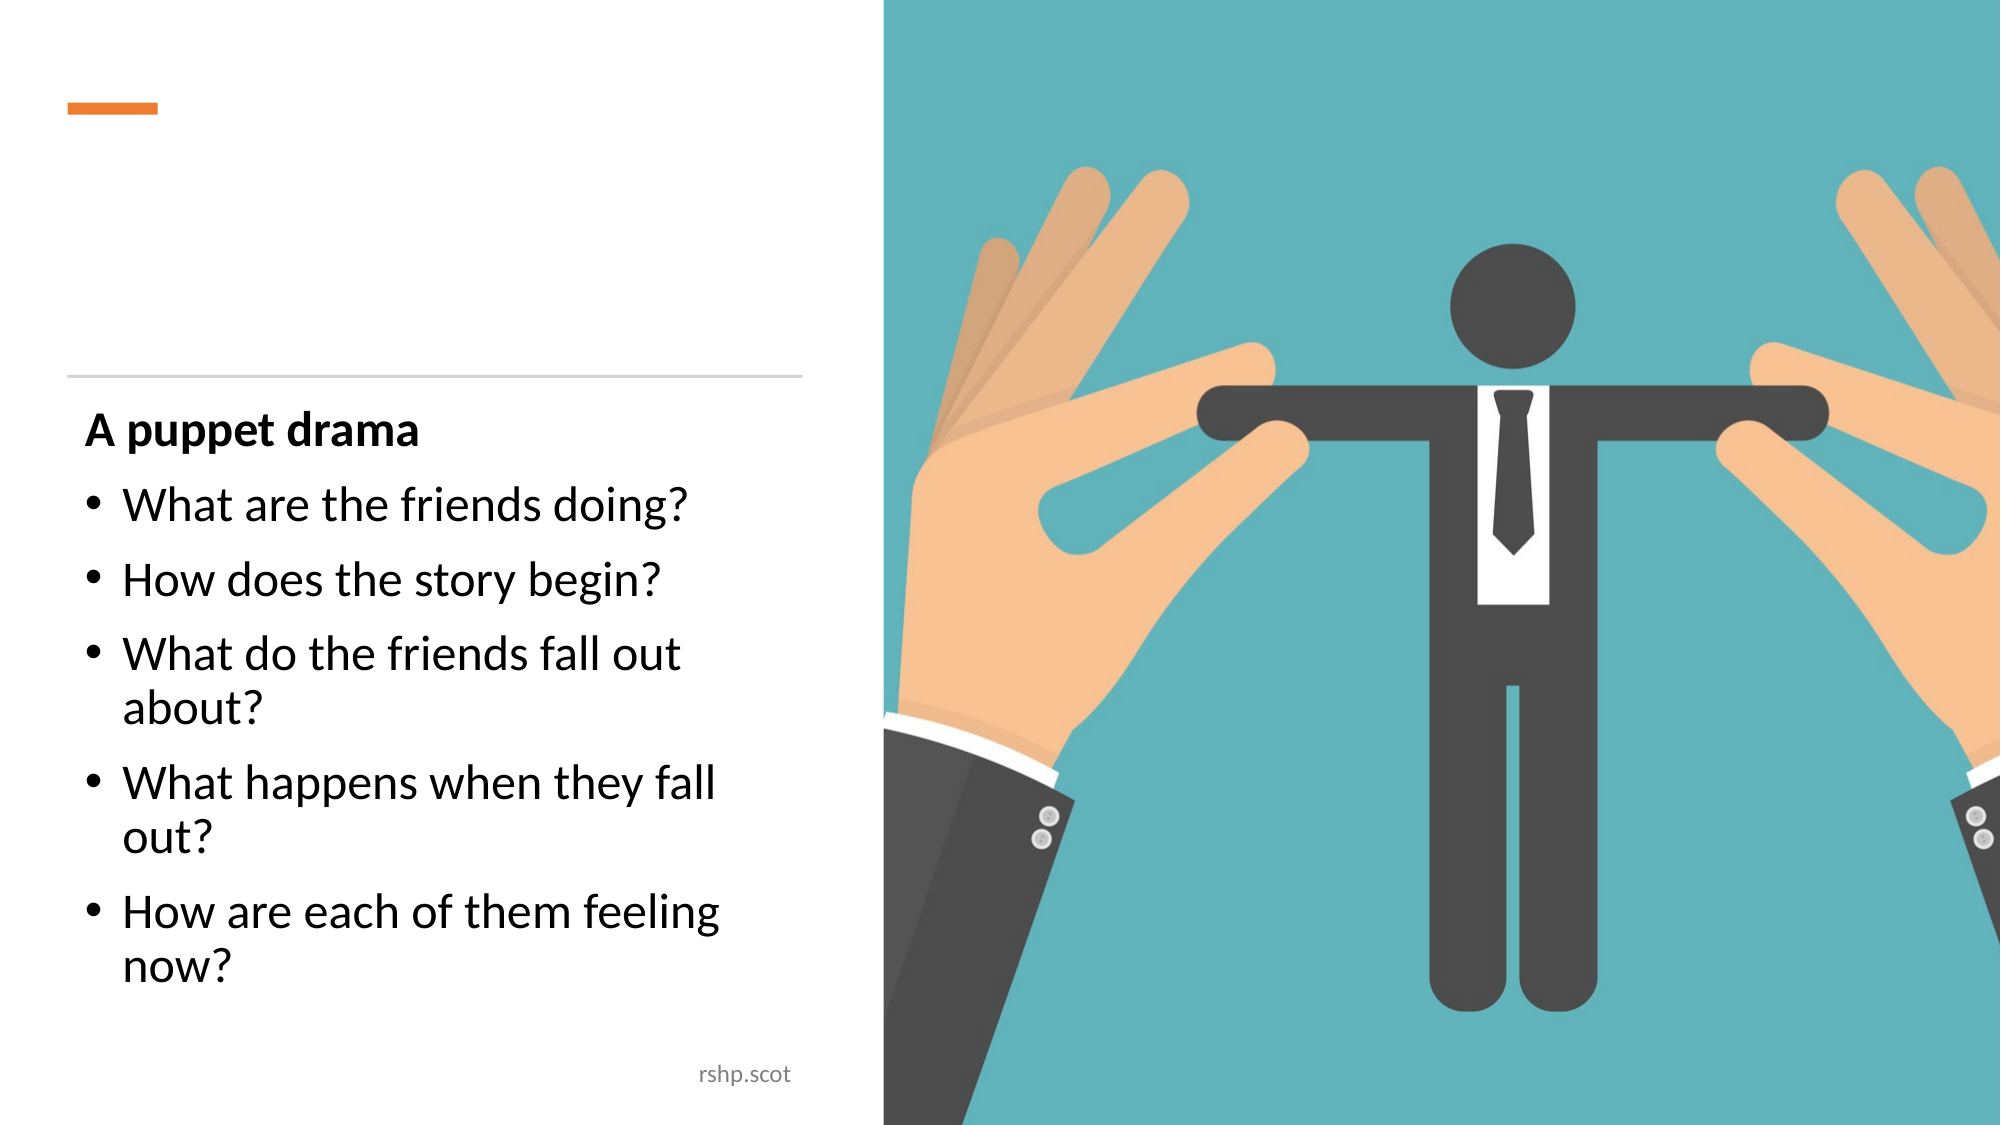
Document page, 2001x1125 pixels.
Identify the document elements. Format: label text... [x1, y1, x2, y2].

picture [883, 0, 2000, 1125]
text_box [66, 374, 803, 379]
footer rshp.scot [311, 1042, 807, 1103]
list A puppet drama What are the friends doing? How does the story begin? What do the friends fall out about? What happens when they fall out? How are each of them feeling now? [69, 395, 809, 969]
text_box [0, 0, 883, 1125]
text_box [67, 102, 159, 116]
